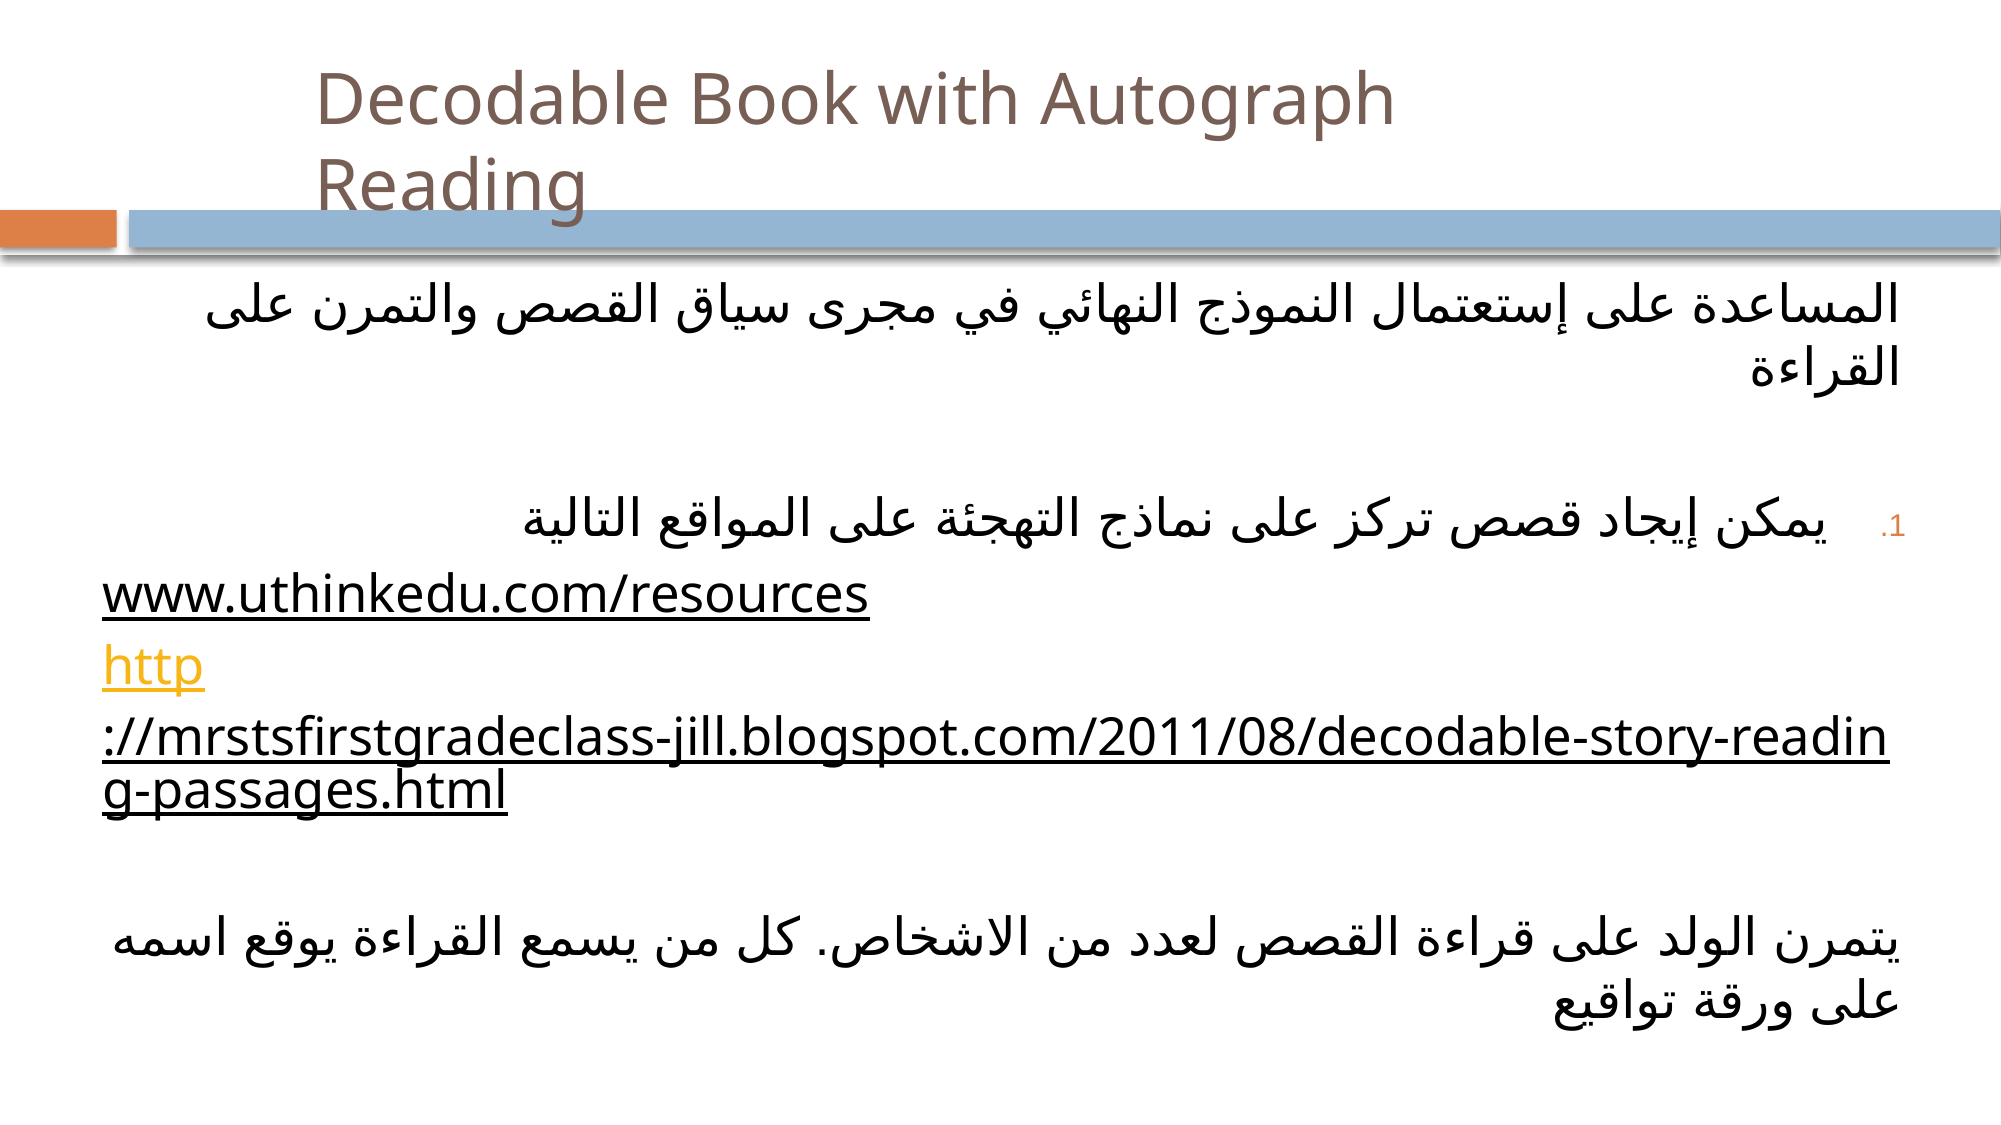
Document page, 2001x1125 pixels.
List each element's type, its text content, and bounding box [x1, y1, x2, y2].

title Decodable Book with Autograph Reading [300, 45, 1700, 233]
list المساعدة على إستعتمال النموذج النهائي في مجرى سياق القصص والتمرن على القراءة يمكن إيجاد قصص تركز على نماذج التهجئة على المواقع التالية www.uthinkedu.com/resources http://mrstsfirstgradeclass-jill.blogspot.com/2011/08/decodable-story-reading-passages.html يتمرن الولد على قراءة القصص لعدد من الاشخاص. كل من يسمع القراءة يوقع اسمه على ورقة تواقيع [87, 262, 1918, 1063]
